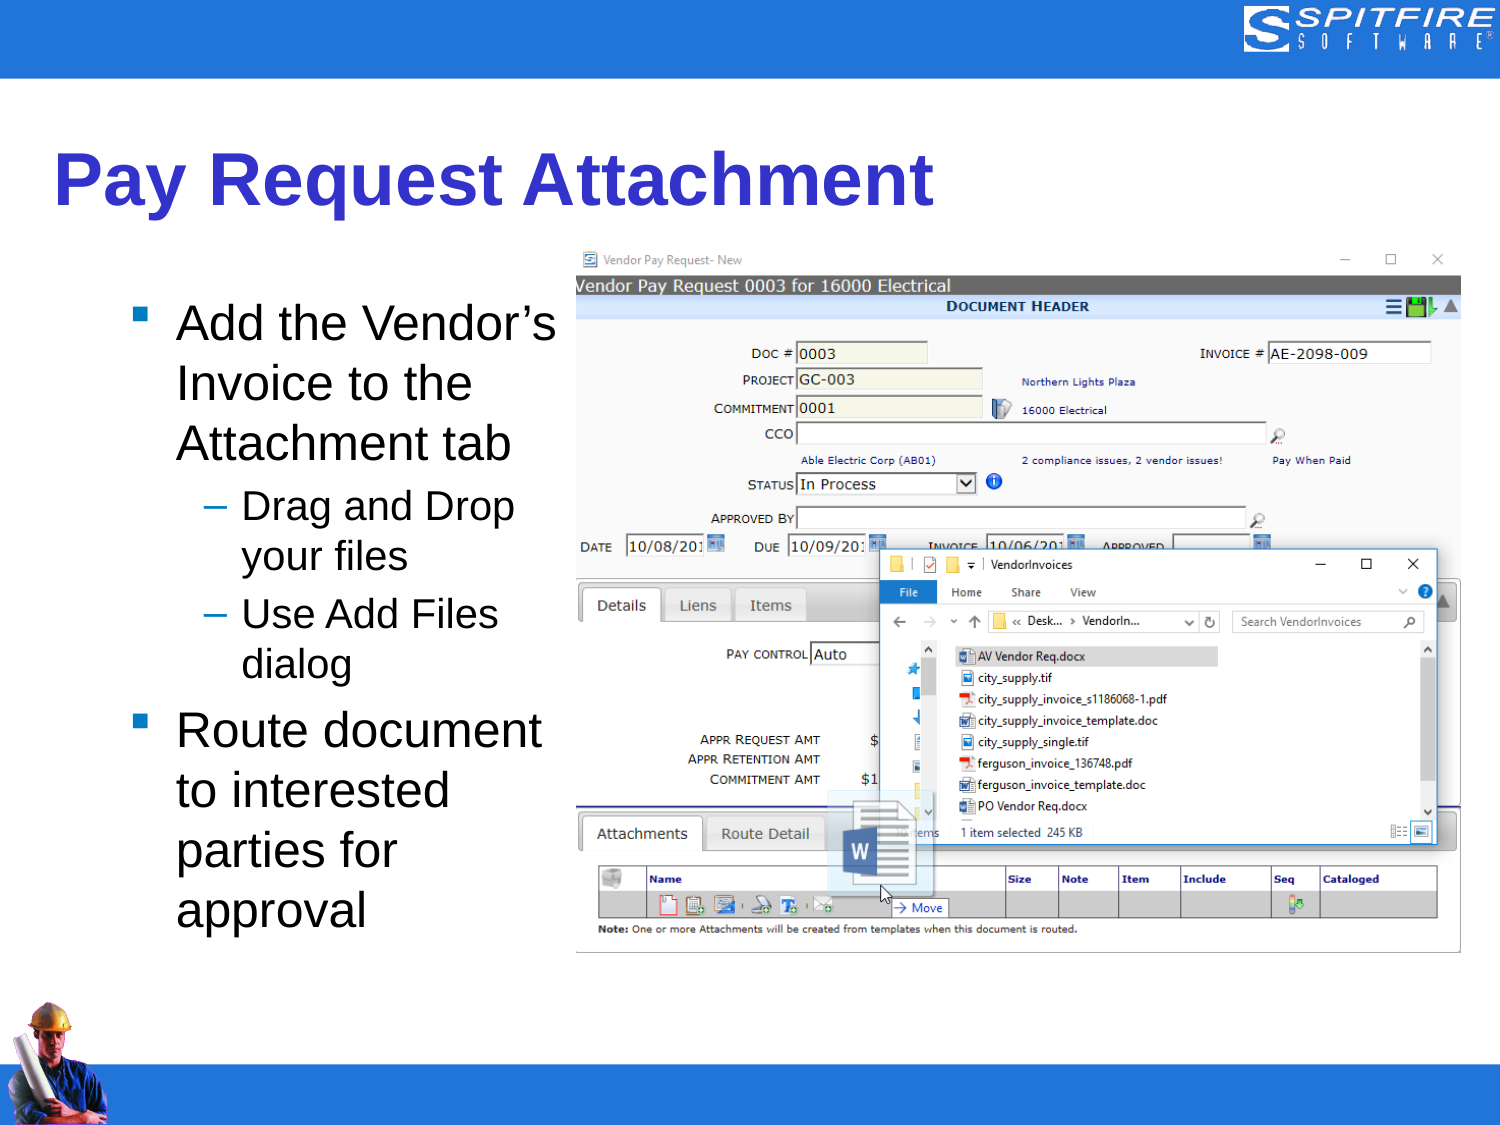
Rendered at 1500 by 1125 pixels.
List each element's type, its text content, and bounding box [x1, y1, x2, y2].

title Pay Request Attachment [38, 117, 1375, 234]
picture [576, 249, 1461, 953]
picture [0, 995, 107, 1125]
list Add the Vendor’s Invoice to the Attachment tab Drag and Drop your files Use Add Files dialog Route document to interested parties for approval [38, 282, 570, 747]
picture [1234, 0, 1500, 61]
